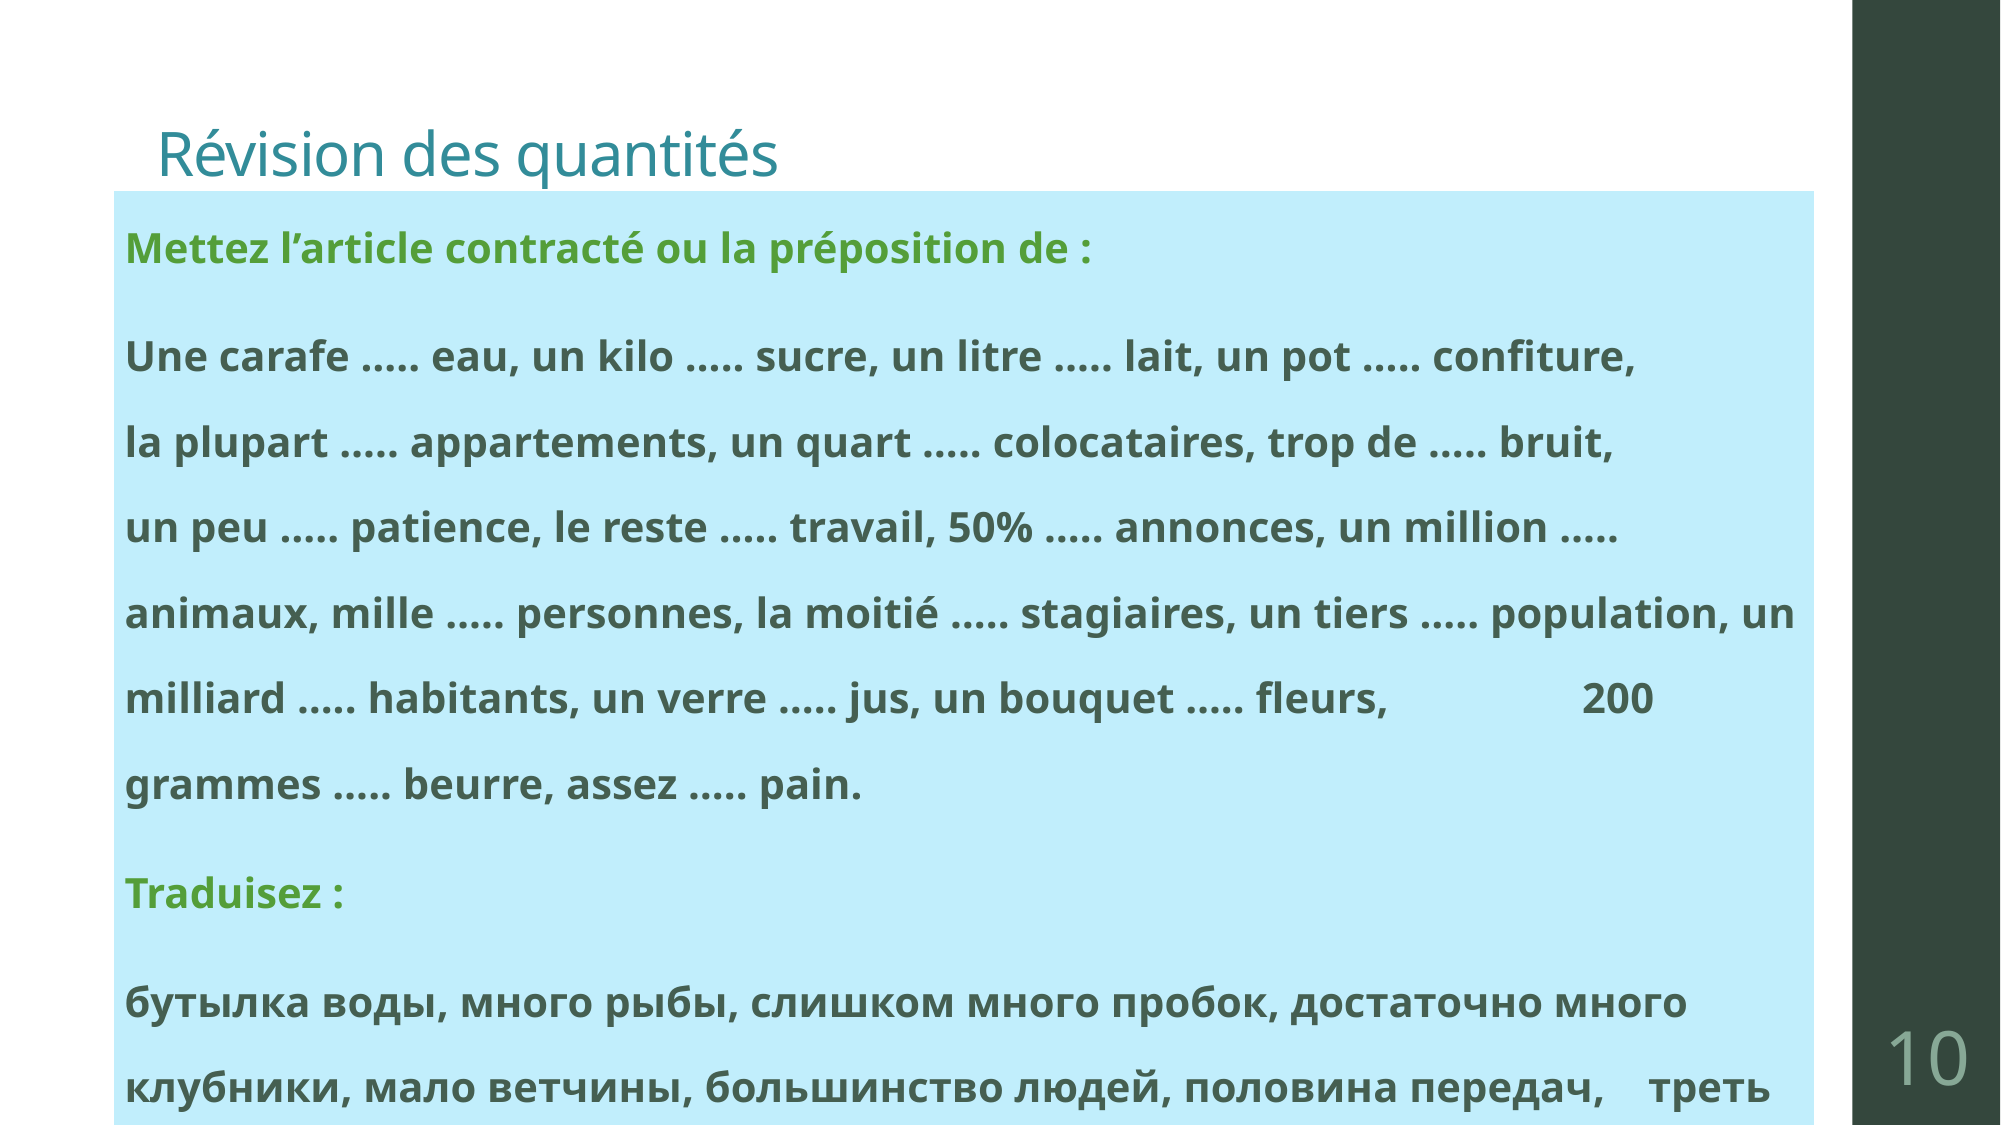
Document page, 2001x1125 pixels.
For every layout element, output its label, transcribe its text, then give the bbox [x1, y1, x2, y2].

slide_number 10 [1852, 1012, 2000, 1110]
title Révision des quantités [141, 47, 1830, 338]
table_header Mettez l’article contracté ou la préposition de : Une carafe ….. eau, un kilo ….. sucre, un litre ….. lait, un pot ….. confiture, la plupart ….. appartements, un quart ….. colocataires, trop de ….. bruit, un peu ….. patience, le reste ….. travail, 50% ….. annonces, un million ….. animaux, mille ….. personnes, la moitié ….. stagiaires, un tiers ….. population, un milliard ….. habitants, un verre ….. jus, un bouquet ….. fleurs, 200 grammes ….. beurre, assez ….. pain. Traduisez : бутылка воды, много рыбы, слишком много пробок, достаточно много клубники, мало ветчины, большинство людей, половина передач, треть браков, четверть пирога, оставшееся время [114, 191, 1814, 1125]
